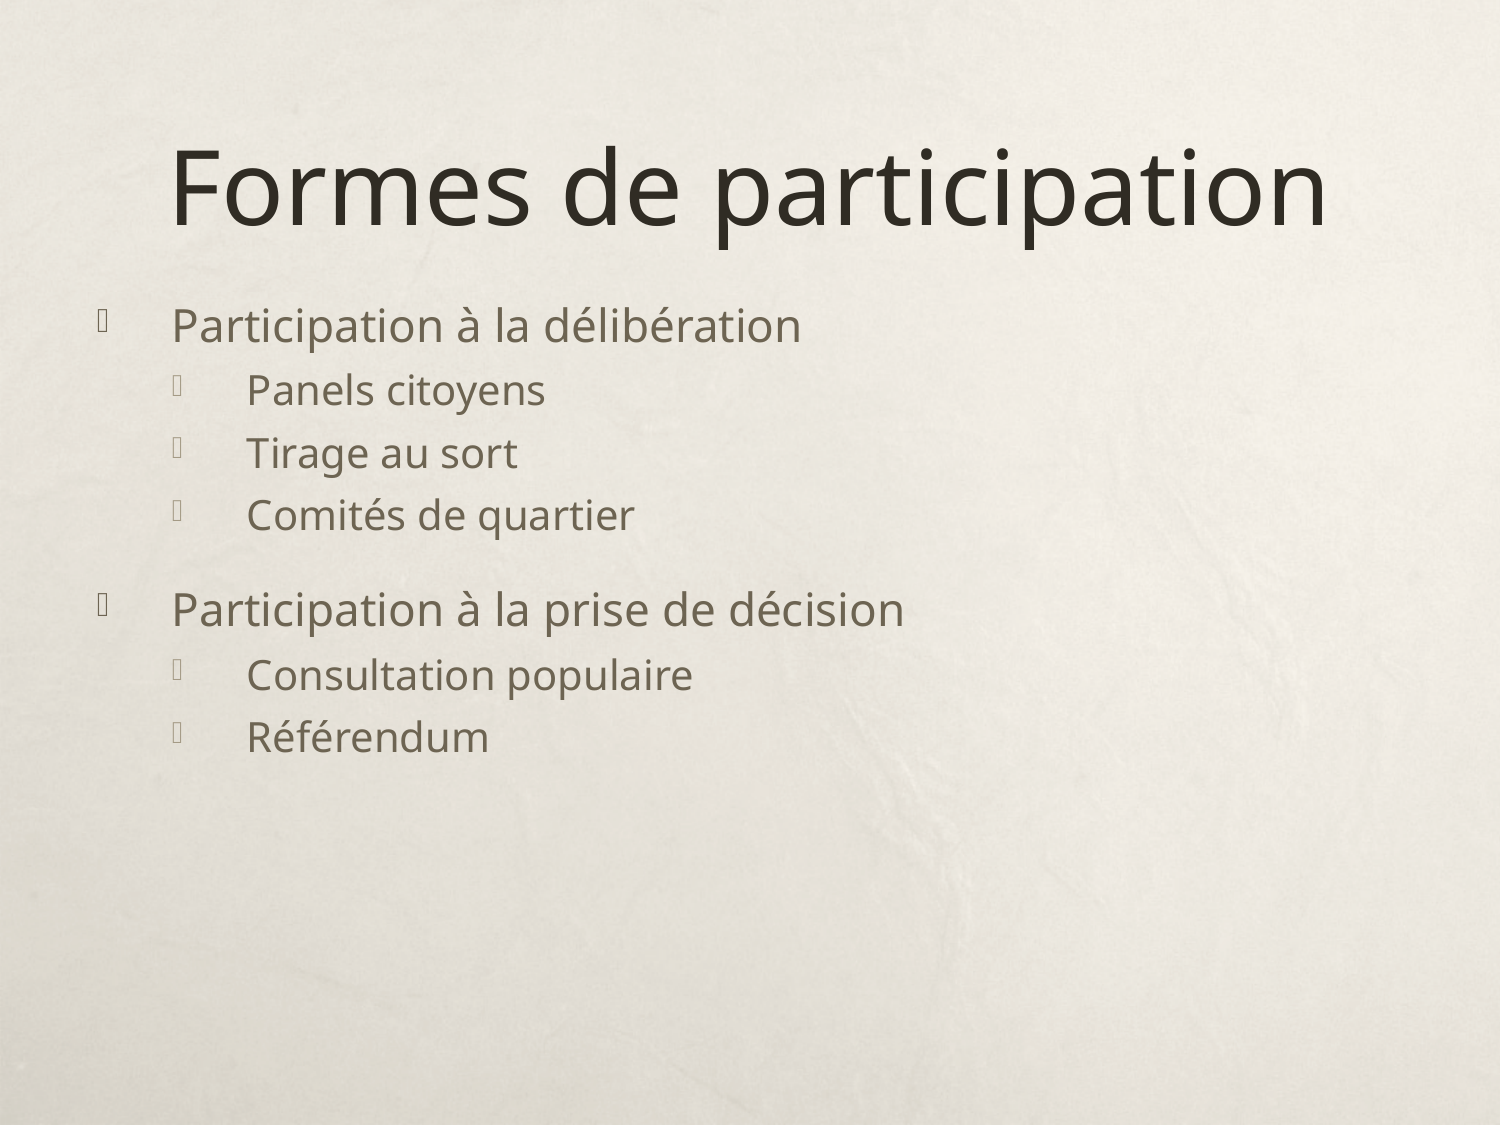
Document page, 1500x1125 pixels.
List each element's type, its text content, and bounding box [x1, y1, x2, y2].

title Formes de participation [81, 15, 1419, 254]
list Participation à la délibération Panels citoyens Tirage au sort Comités de quartier Participation à la prise de décision Consultation populaire Référendum [81, 288, 1419, 1005]
